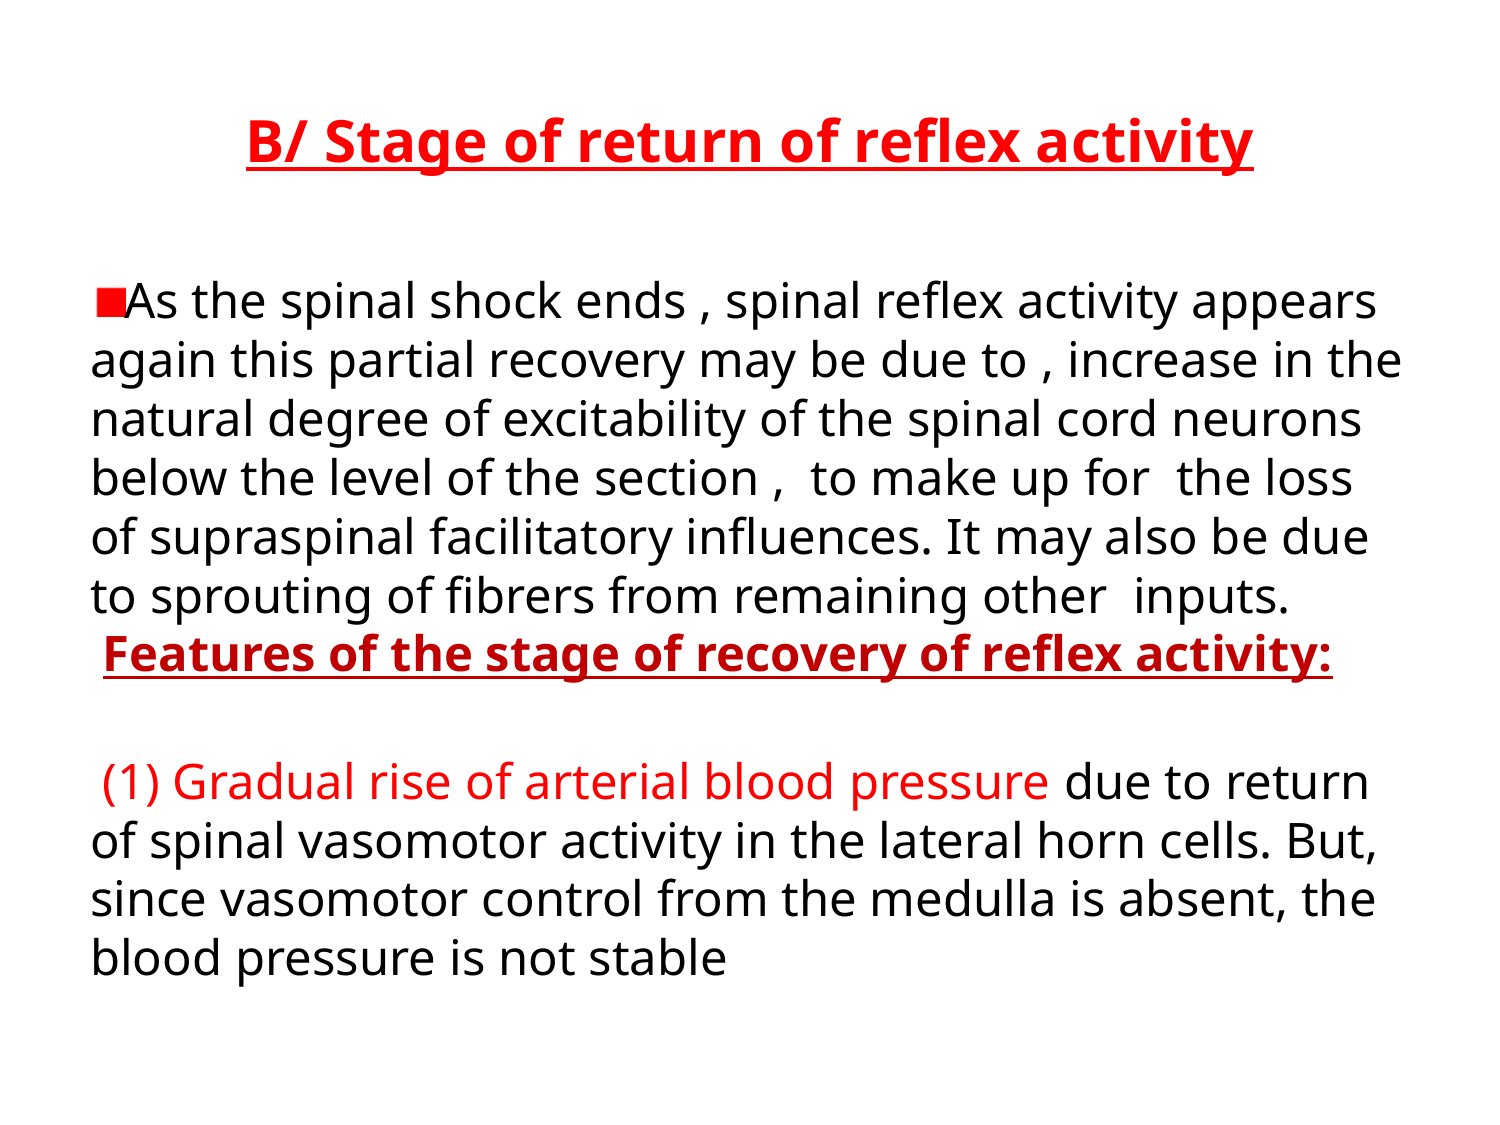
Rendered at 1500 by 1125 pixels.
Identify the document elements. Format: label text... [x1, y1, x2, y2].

picture [90, 281, 126, 317]
title B/ Stage of return of reflex activity [75, 45, 1425, 233]
list As the spinal shock ends , spinal reflex activity appears again this partial recovery may be due to , increase in the natural degree of excitability of the spinal cord neurons below the level of the section , to make up for the loss of supraspinal facilitatory influences. It may also be due to sprouting of fibrers from remaining other inputs. Features of the stage of recovery of reflex activity: (1) Gradual rise of arterial blood pressure due to return of spinal vasomotor activity in the lateral horn cells. But, since vasomotor control from the medulla is absent, the blood pressure is not stable [75, 262, 1425, 1005]
